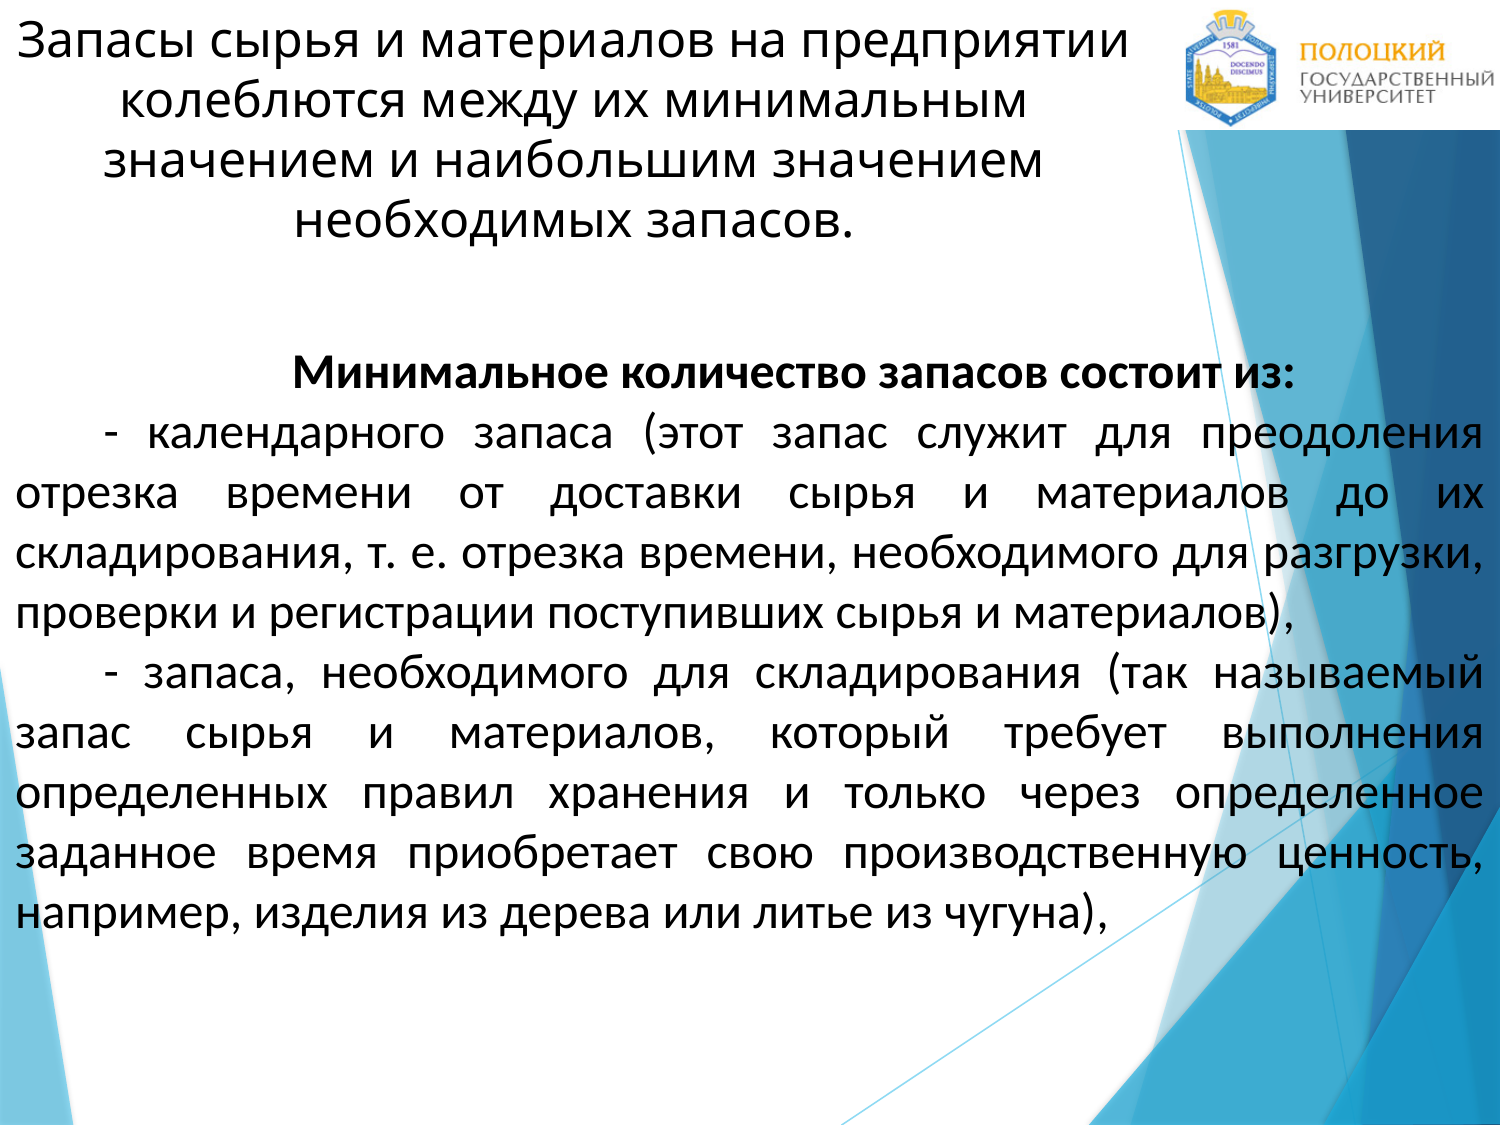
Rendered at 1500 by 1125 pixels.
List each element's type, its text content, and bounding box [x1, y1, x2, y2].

picture [1115, 0, 1500, 131]
text_box Минимальное количество запасов состоит из: - календарного запаса (этот запас служит для преодоления отрезка времени от доставки сырья и материалов до их складирования, т. е. отрезка времени, необходимого для разгрузки, проверки и регистрации поступивших сырья и материалов), - запаса, необходимого для складирования (так называемый запас сырья и материалов, который требует выполнения определенных правил хранения и только через определенное заданное время приобретает свою производственную ценность, например, изделия из дерева или литье из чугуна), [0, 331, 1500, 947]
text_box Запасы сырья и материалов на предприятии колеблются между их минимальным значением и наибольшим значением необходимых запасов. [0, 0, 1149, 255]
